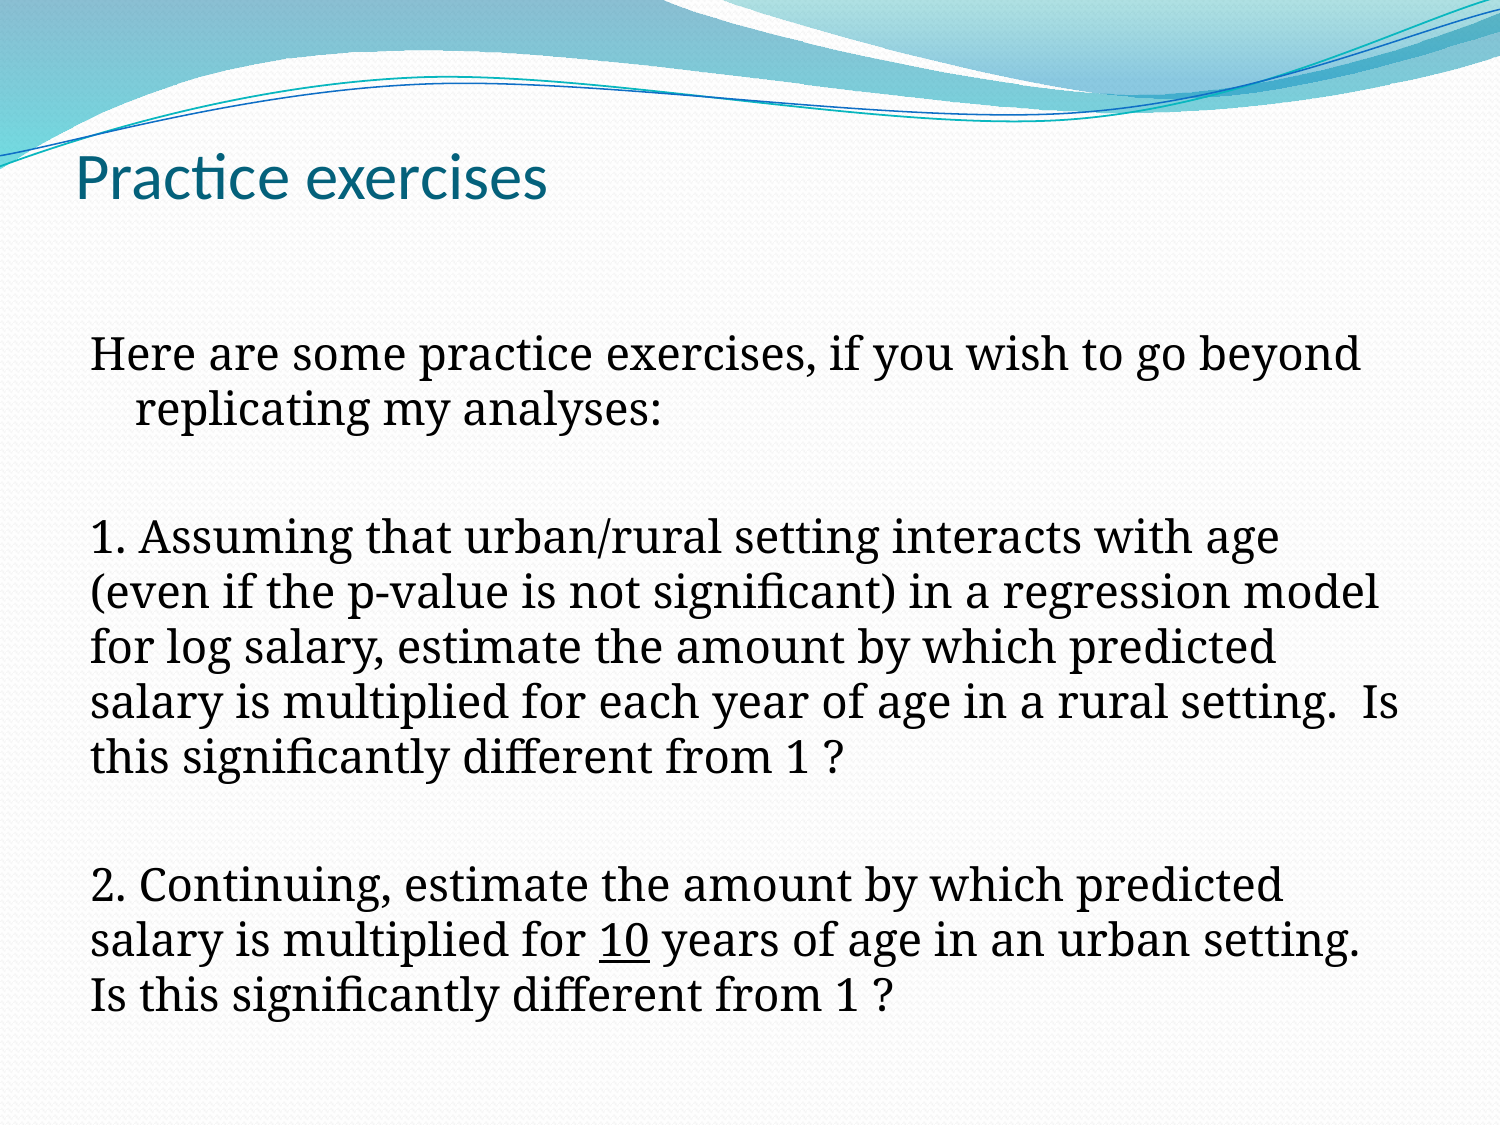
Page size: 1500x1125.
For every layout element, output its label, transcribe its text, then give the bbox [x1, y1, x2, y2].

list Here are some practice exercises, if you wish to go beyond replicating my analyses: 1. Assuming that urban/rural setting interacts with age (even if the p-value is not significant) in a regression model for log salary, estimate the amount by which predicted salary is multiplied for each year of age in a rural setting. Is this significantly different from 1 ? 2. Continuing, estimate the amount by which predicted salary is multiplied for 10 years of age in an urban setting. Is this significantly different from 1 ? [75, 317, 1425, 1125]
title Practice exercises [75, 115, 1425, 213]
